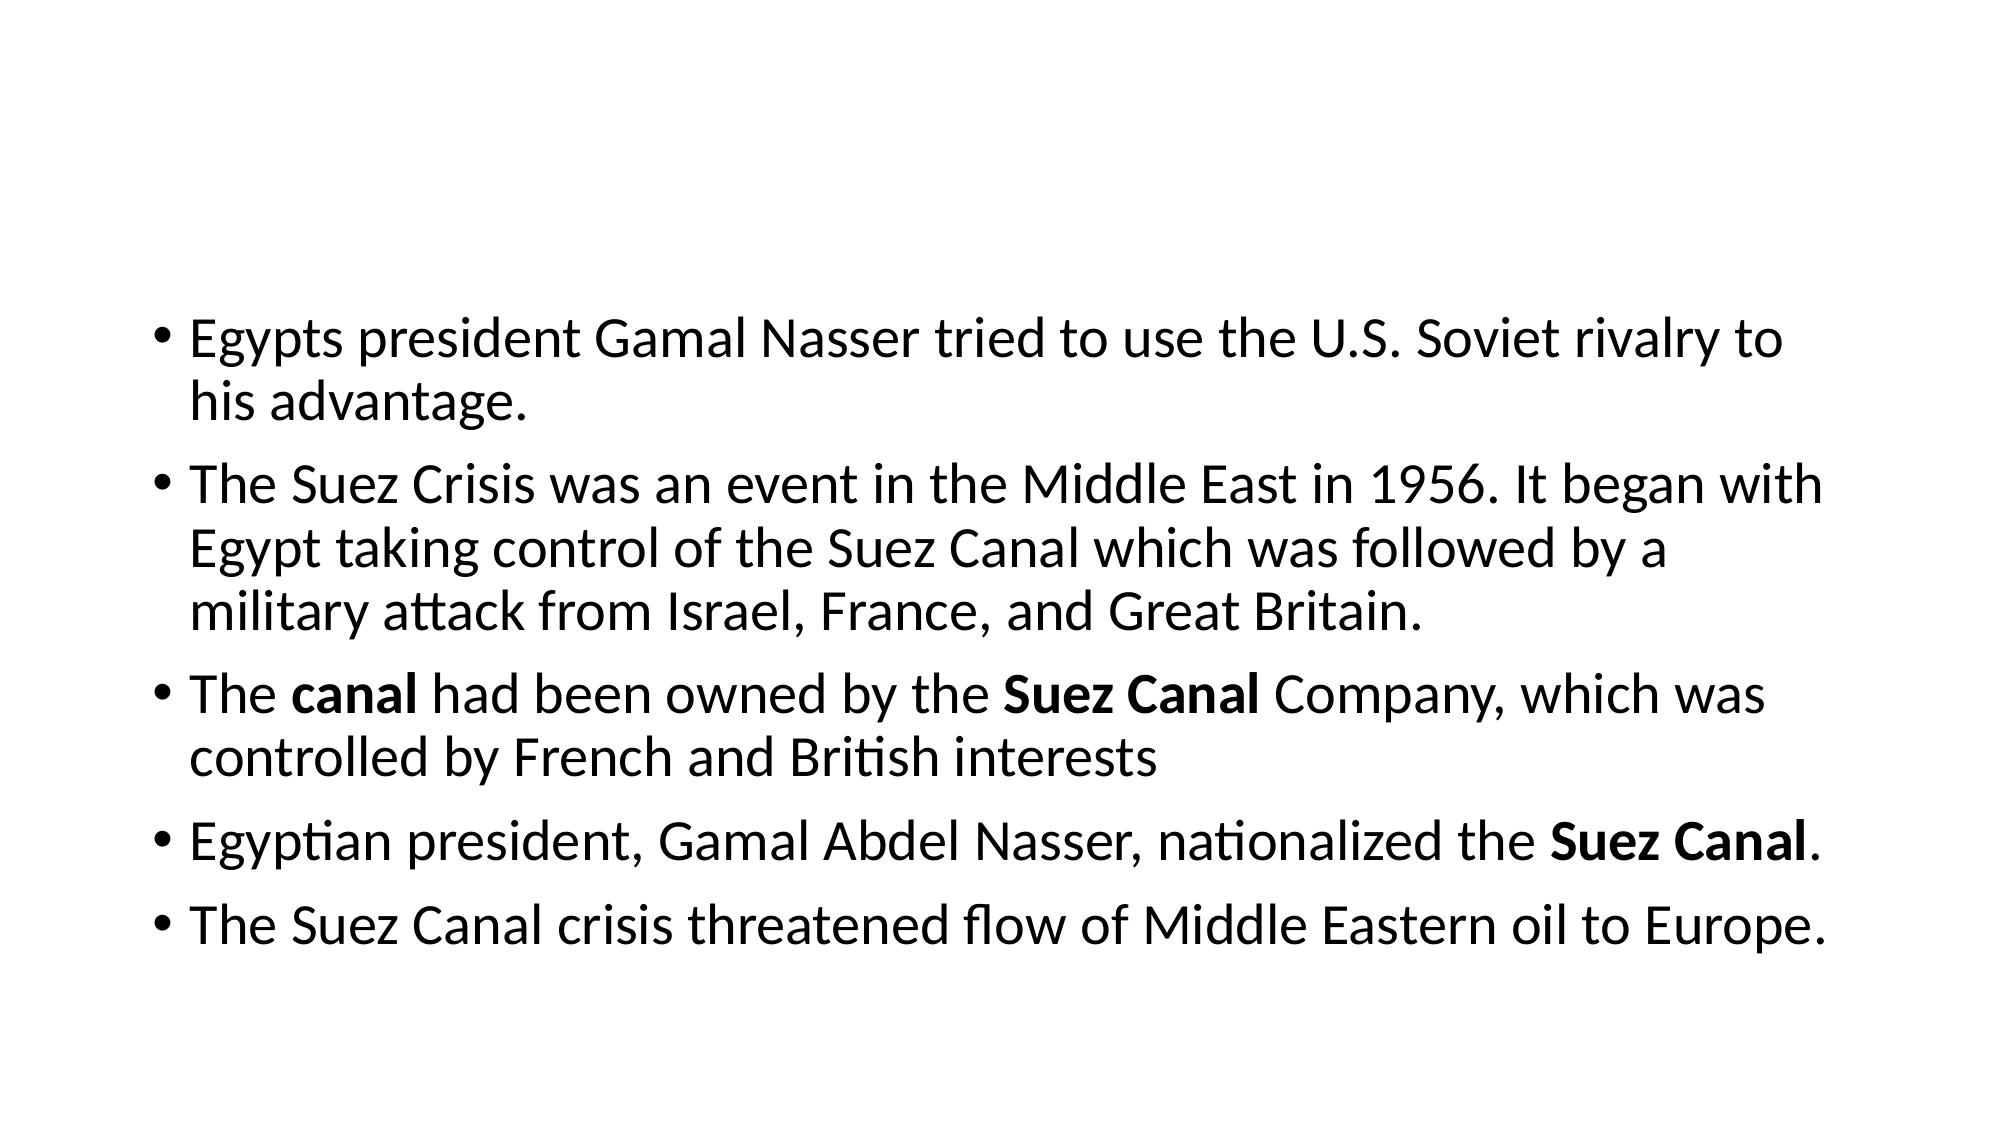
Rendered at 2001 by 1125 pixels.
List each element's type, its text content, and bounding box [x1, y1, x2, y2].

list Egypts president Gamal Nasser tried to use the U.S. Soviet rivalry to his advantage. The Suez Crisis was an event in the Middle East in 1956. It began with Egypt taking control of the Suez Canal which was followed by a military attack from Israel, France, and Great Britain. The canal had been owned by the Suez Canal Company, which was controlled by French and British interests Egyptian president, Gamal Abdel Nasser, nationalized the Suez Canal. The Suez Canal crisis threatened flow of Middle Eastern oil to Europe. [137, 299, 1863, 1014]
